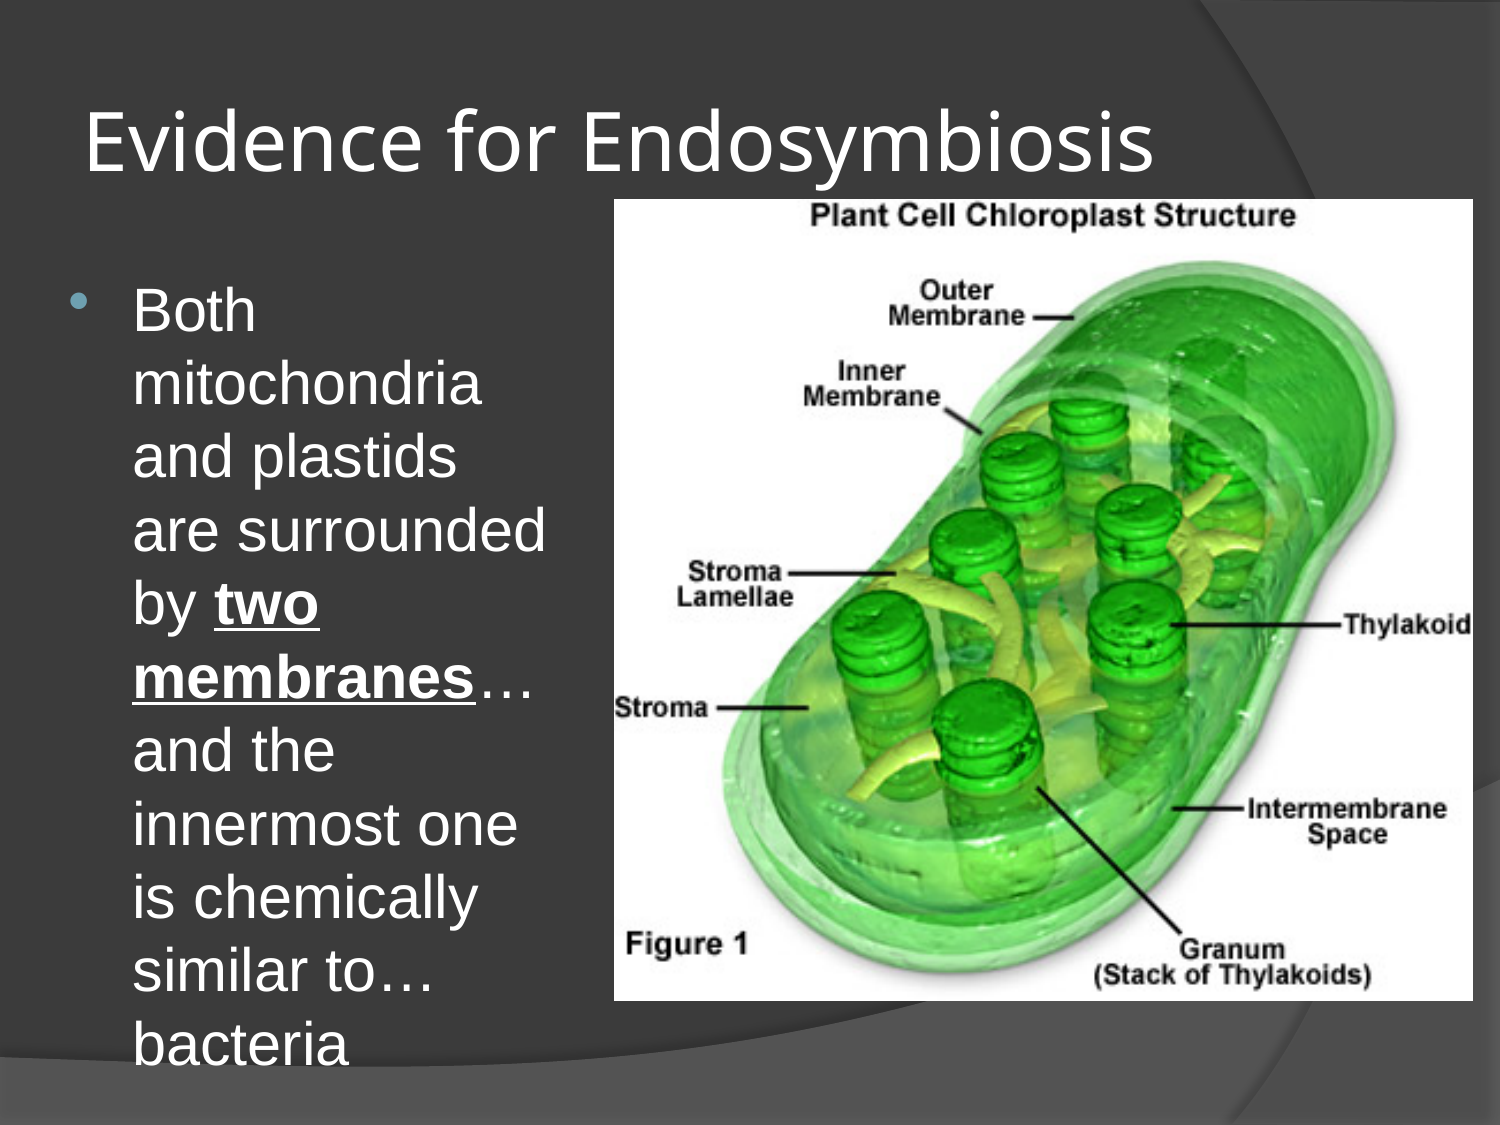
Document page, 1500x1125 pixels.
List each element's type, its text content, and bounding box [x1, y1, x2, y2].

title Evidence for Endosymbiosis [75, 45, 1300, 233]
list Both mitochondria and plastids are surrounded by two membranes… and the innermost one is chemically similar to… bacteria [50, 262, 575, 1088]
picture [614, 199, 1473, 1001]
